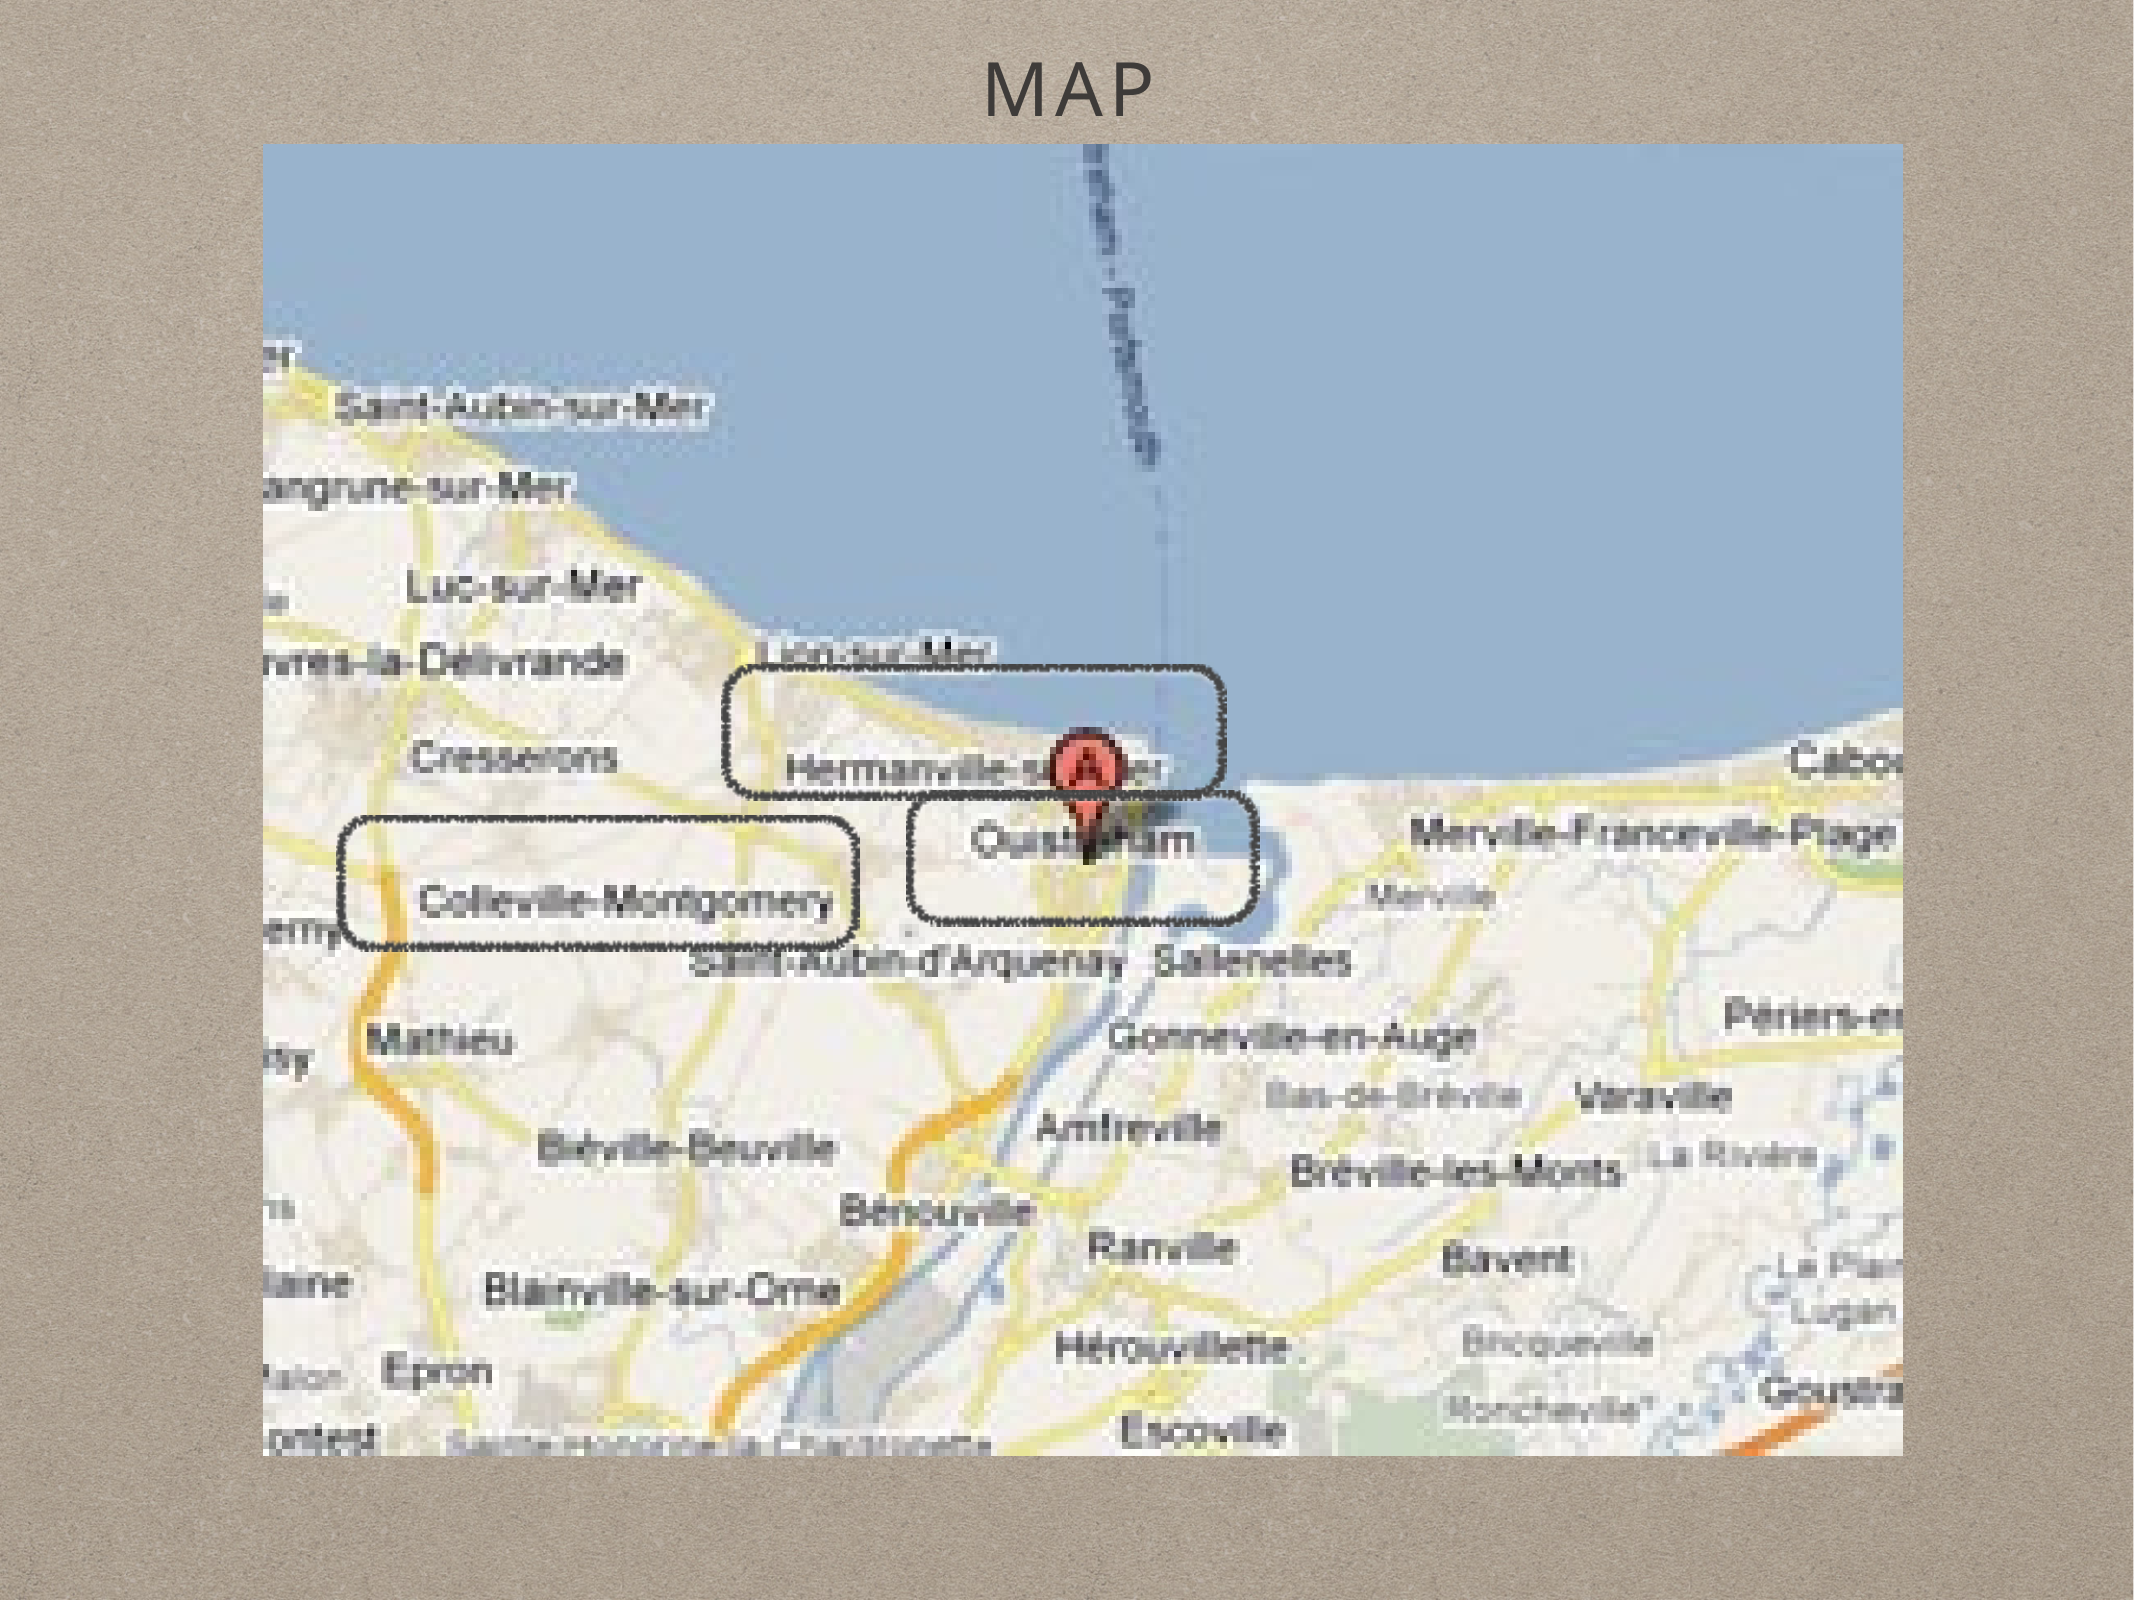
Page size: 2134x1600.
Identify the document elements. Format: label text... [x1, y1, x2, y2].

text_box MAp [973, 50, 1164, 140]
picture [0, 0, 2134, 1600]
